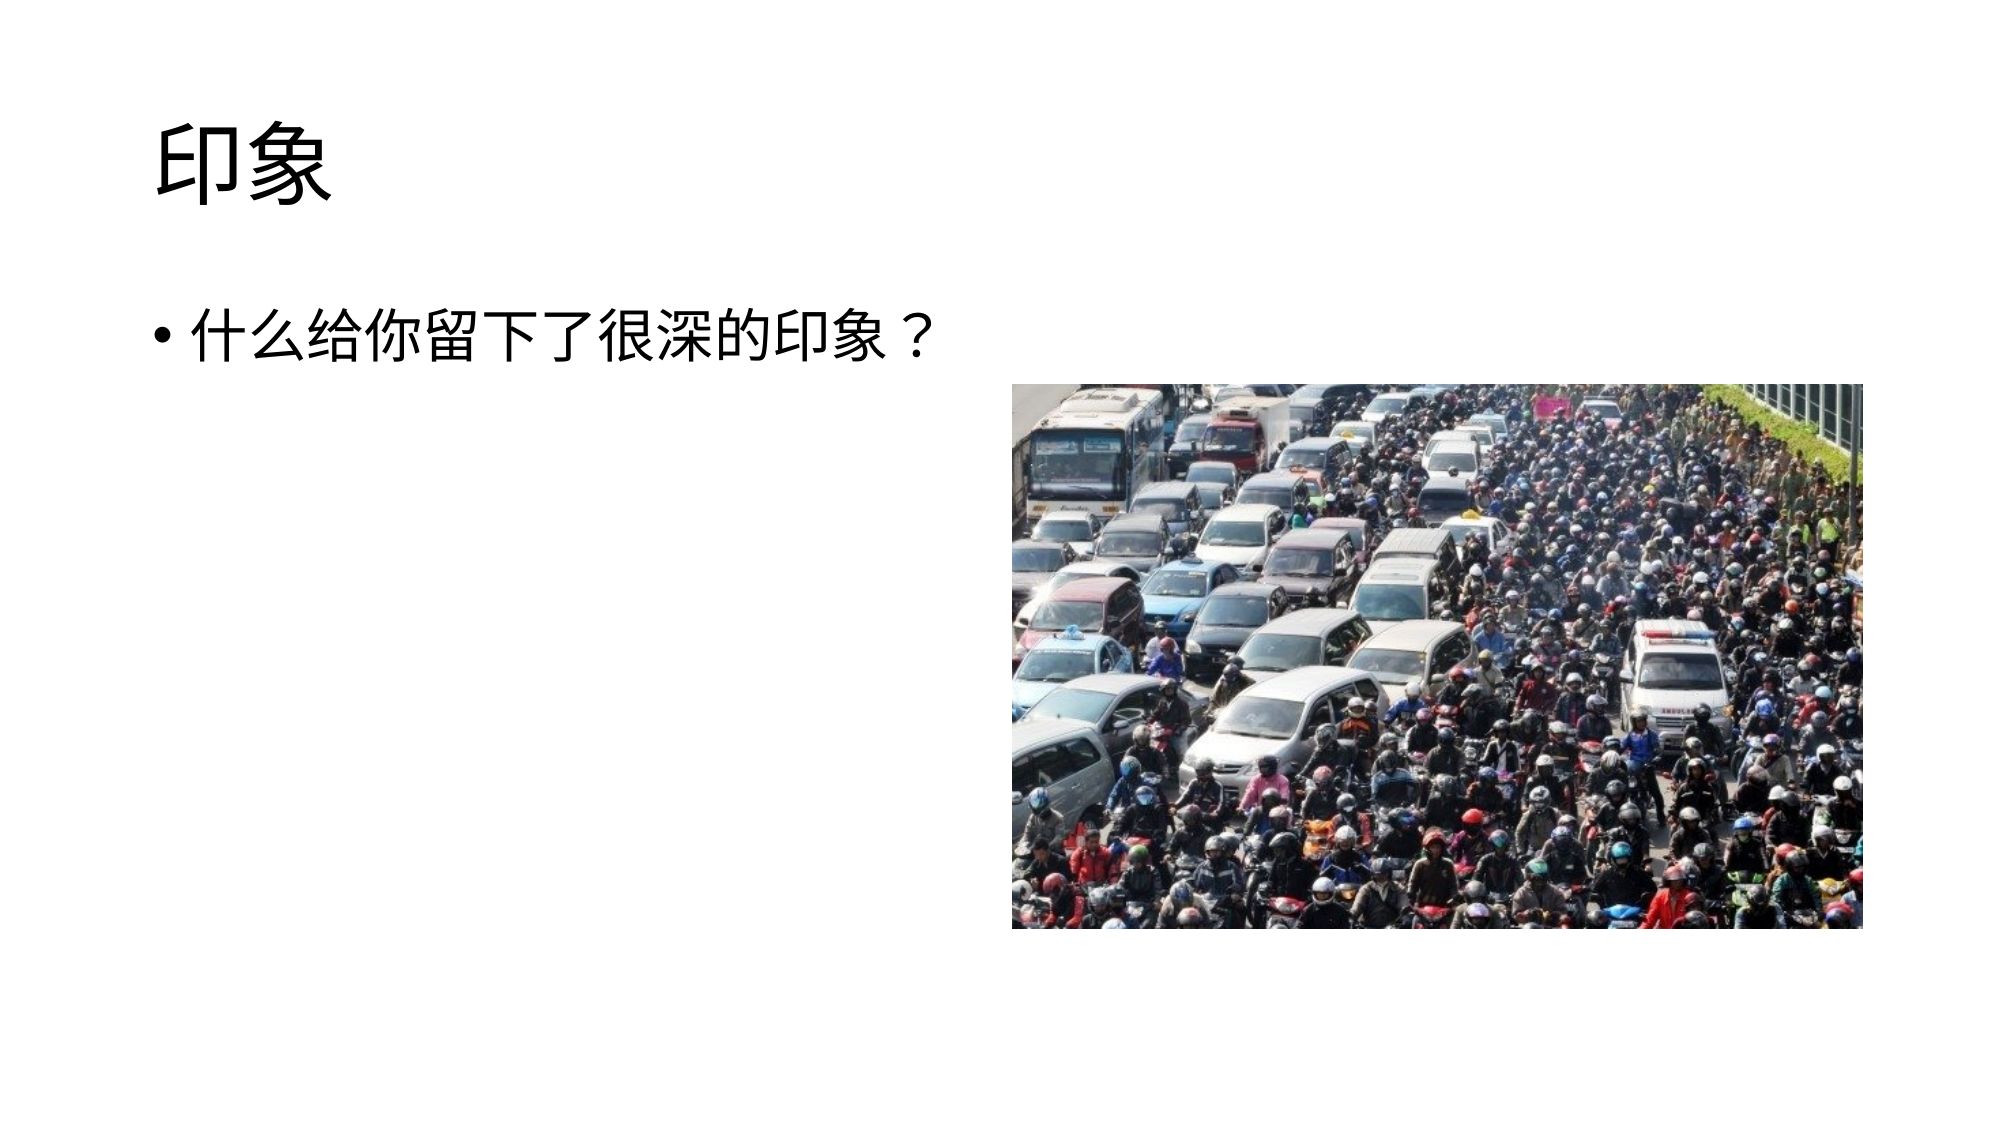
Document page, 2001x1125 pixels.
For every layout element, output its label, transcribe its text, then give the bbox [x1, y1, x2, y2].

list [1012, 384, 1863, 929]
title 印象 [137, 59, 1863, 278]
list 什么给你留下了很深的印象？ [137, 299, 988, 1014]
